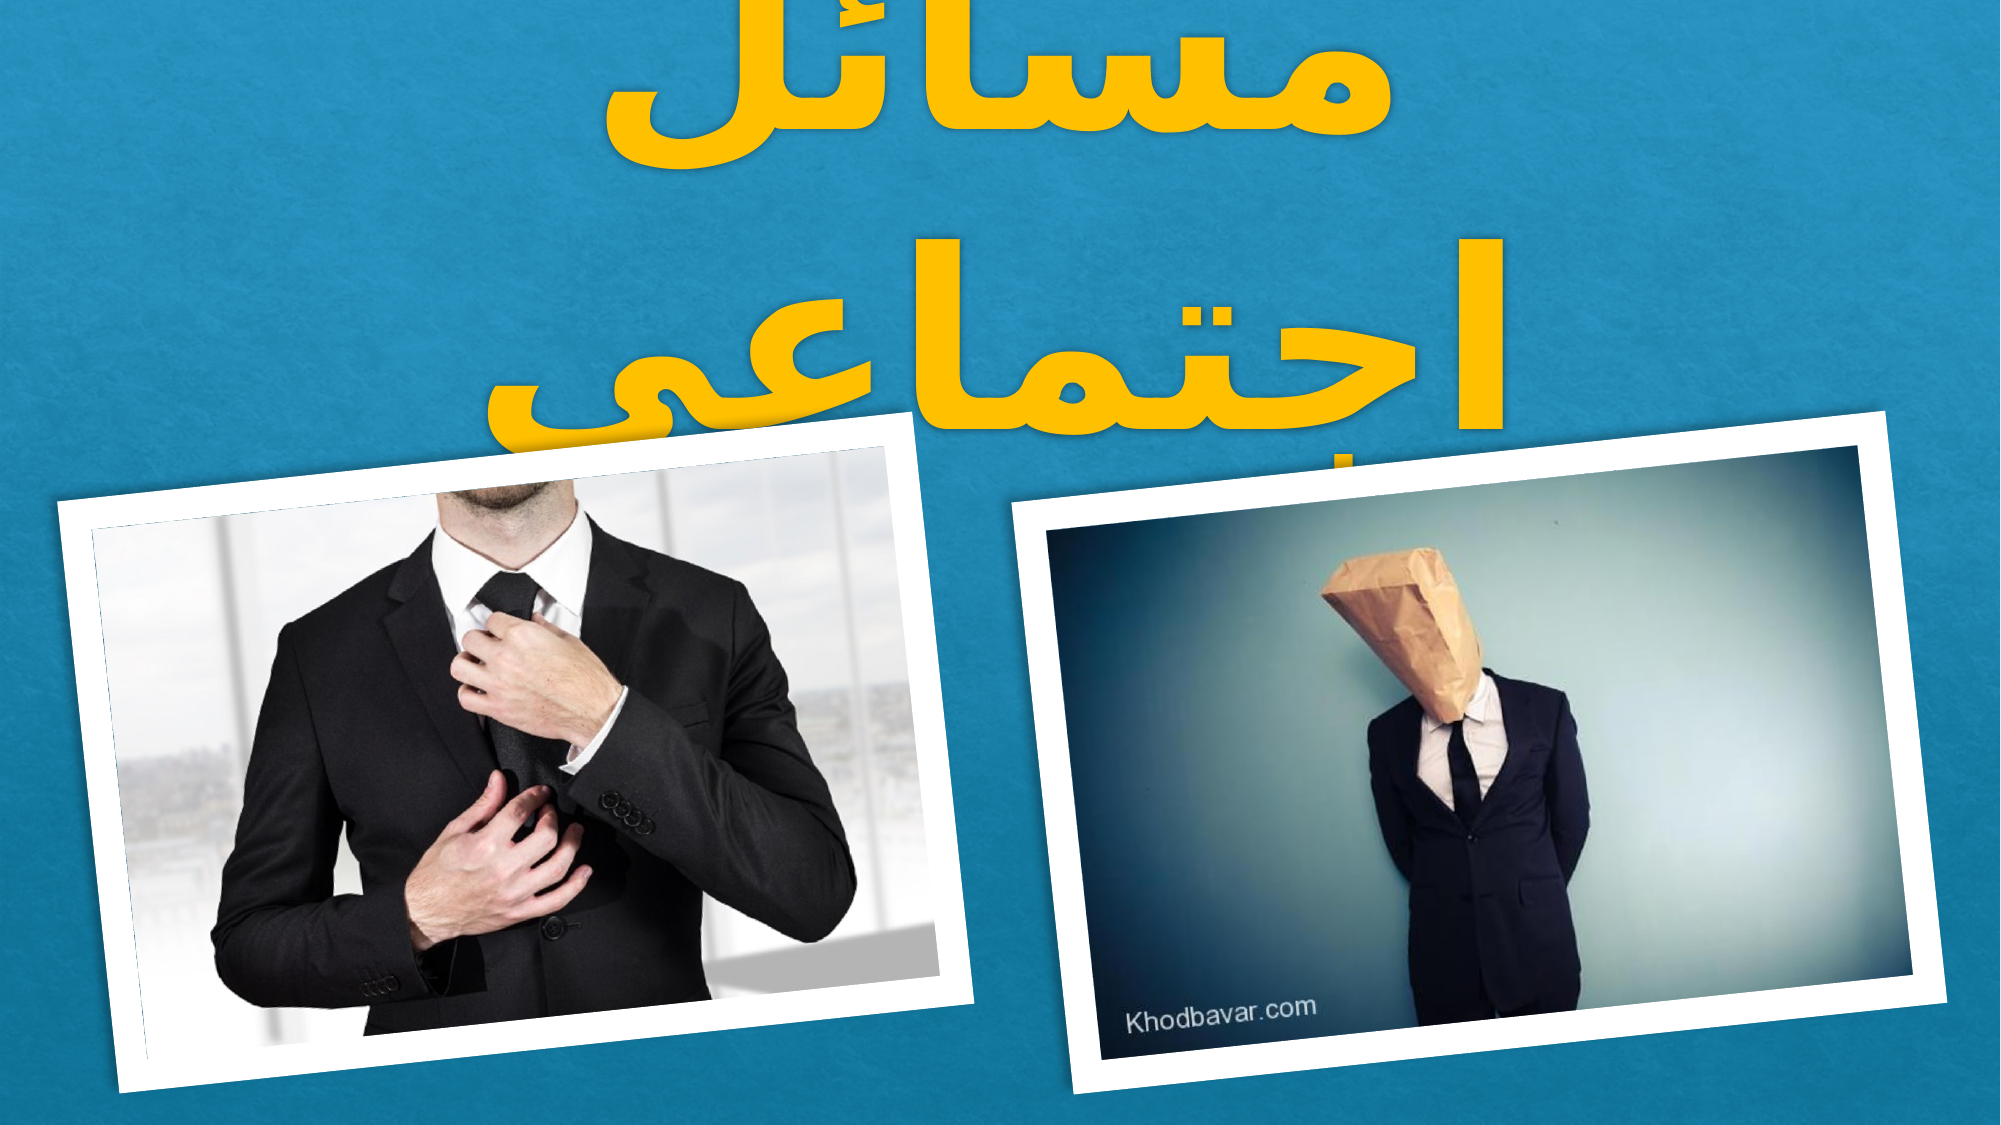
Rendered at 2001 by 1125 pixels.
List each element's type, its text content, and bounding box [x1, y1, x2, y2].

title مسائل اجتماعی [149, 99, 1849, 260]
picture [93, 447, 939, 1058]
picture [1047, 446, 1912, 1059]
